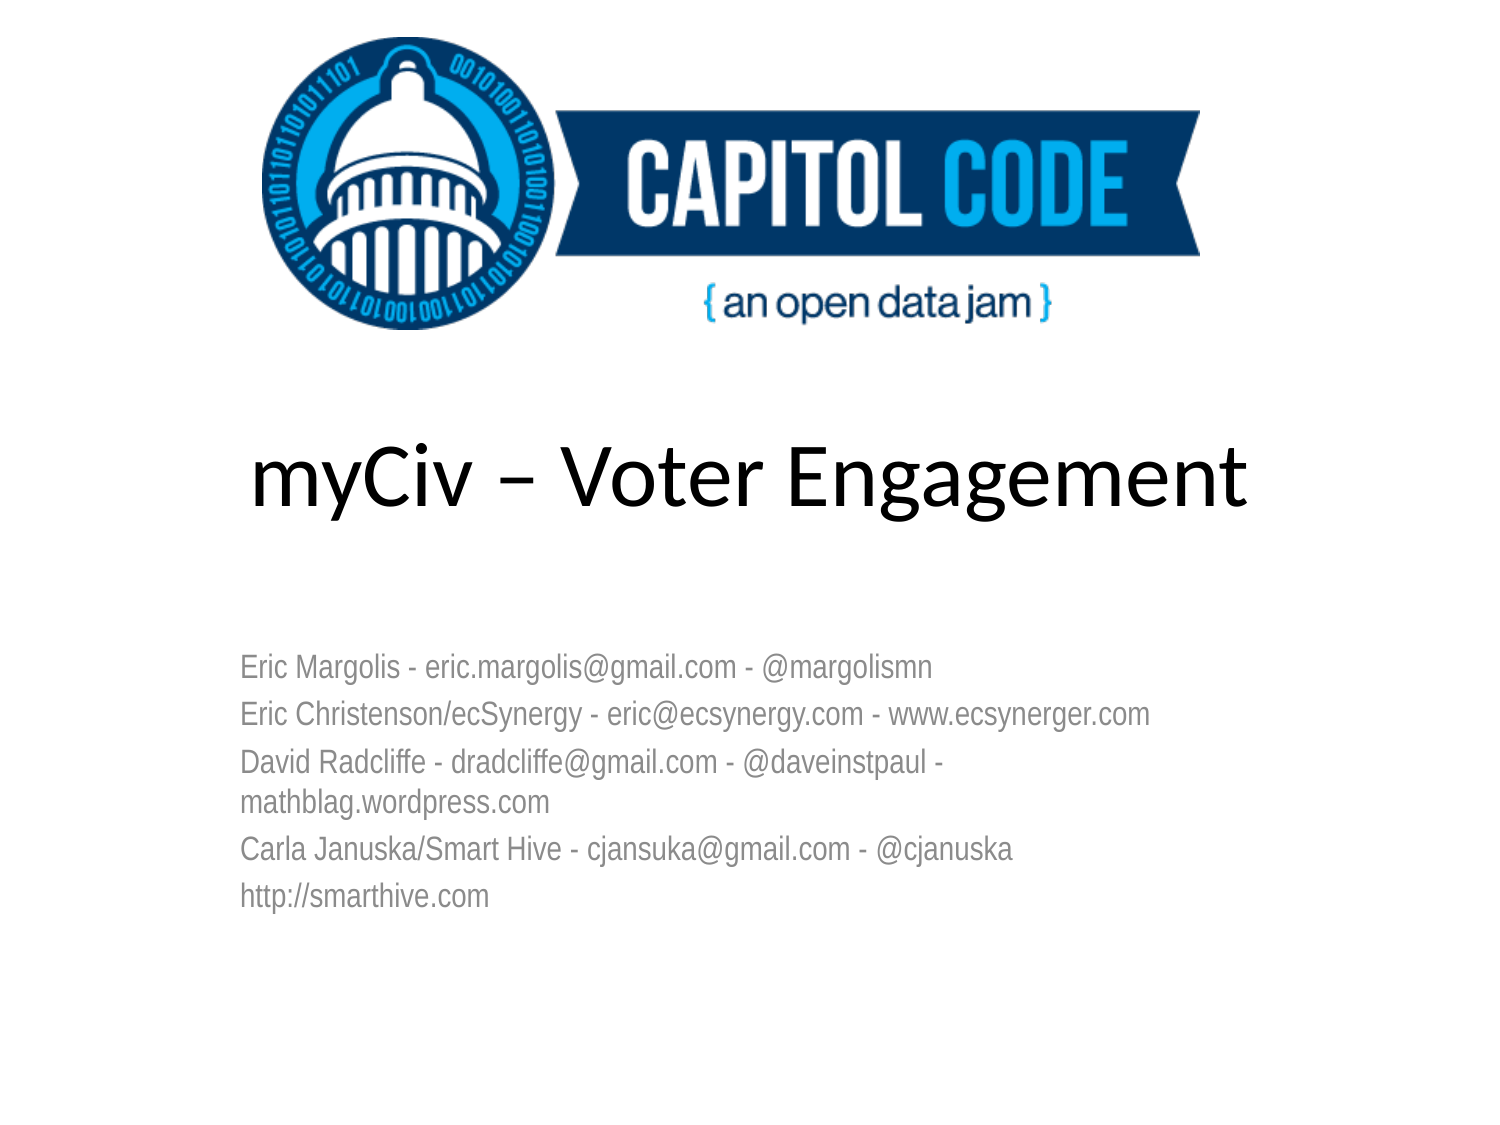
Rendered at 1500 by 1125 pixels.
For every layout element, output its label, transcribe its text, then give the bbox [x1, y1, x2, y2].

title myCiv – Voter Engagement [112, 349, 1388, 591]
picture [262, 37, 1201, 330]
subtitle Eric Margolis - eric.margolis@gmail.com - @margolismn Eric Christenson/ecSynergy - eric@ecsynergy.com - www.ecsynerger.com David Radcliffe - dradcliffe@gmail.com - @daveinstpaul - mathblag.wordpress.com Carla Januska/Smart Hive - cjansuka@gmail.com - @cjanuska http://smarthive.com [225, 637, 1275, 925]
